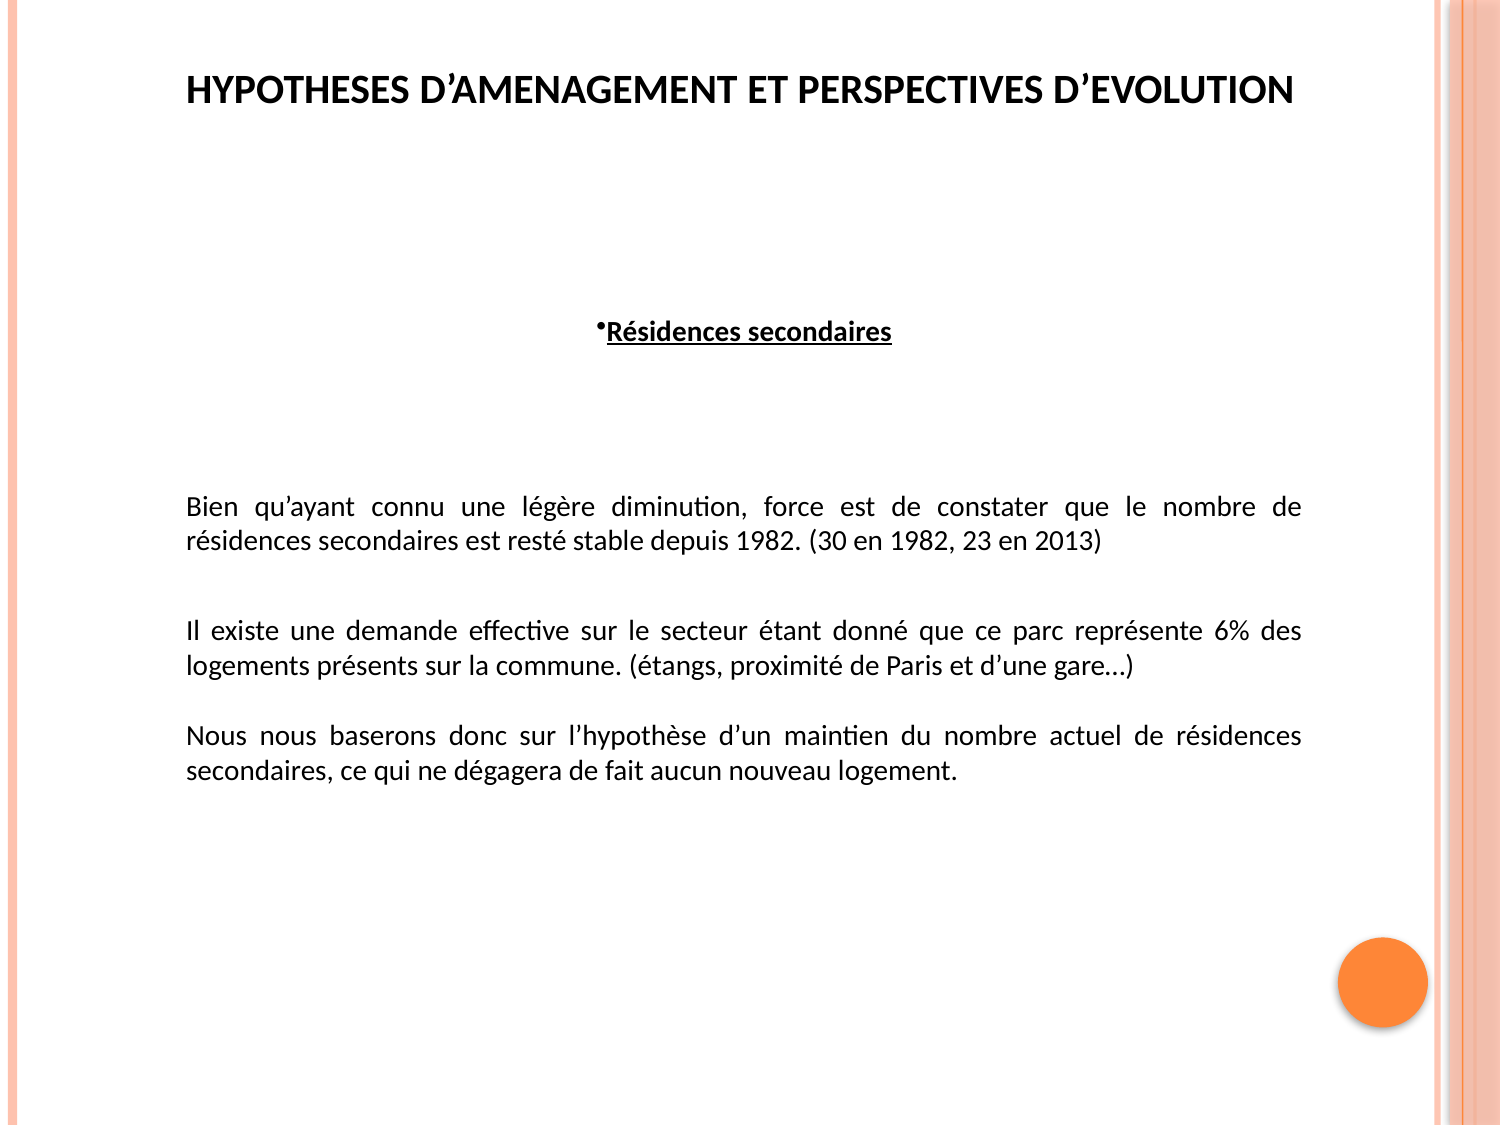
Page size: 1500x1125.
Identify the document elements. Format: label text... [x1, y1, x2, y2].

text_box HYPOTHESES D’AMENAGEMENT ET PERSPECTIVES D’EVOLUTION Résidences secondaires Bien qu’ayant connu une légère diminution, force est de constater que le nombre de résidences secondaires est resté stable depuis 1982. (30 en 1982, 23 en 2013) Il existe une demande effective sur le secteur étant donné que ce parc représente 6% des logements présents sur la commune. (étangs, proximité de Paris et d’une gare…) Nous nous baserons donc sur l’hypothèse d’un maintien du nombre actuel de résidences secondaires, ce qui ne dégagera de fait aucun nouveau logement. [171, 4, 1317, 859]
